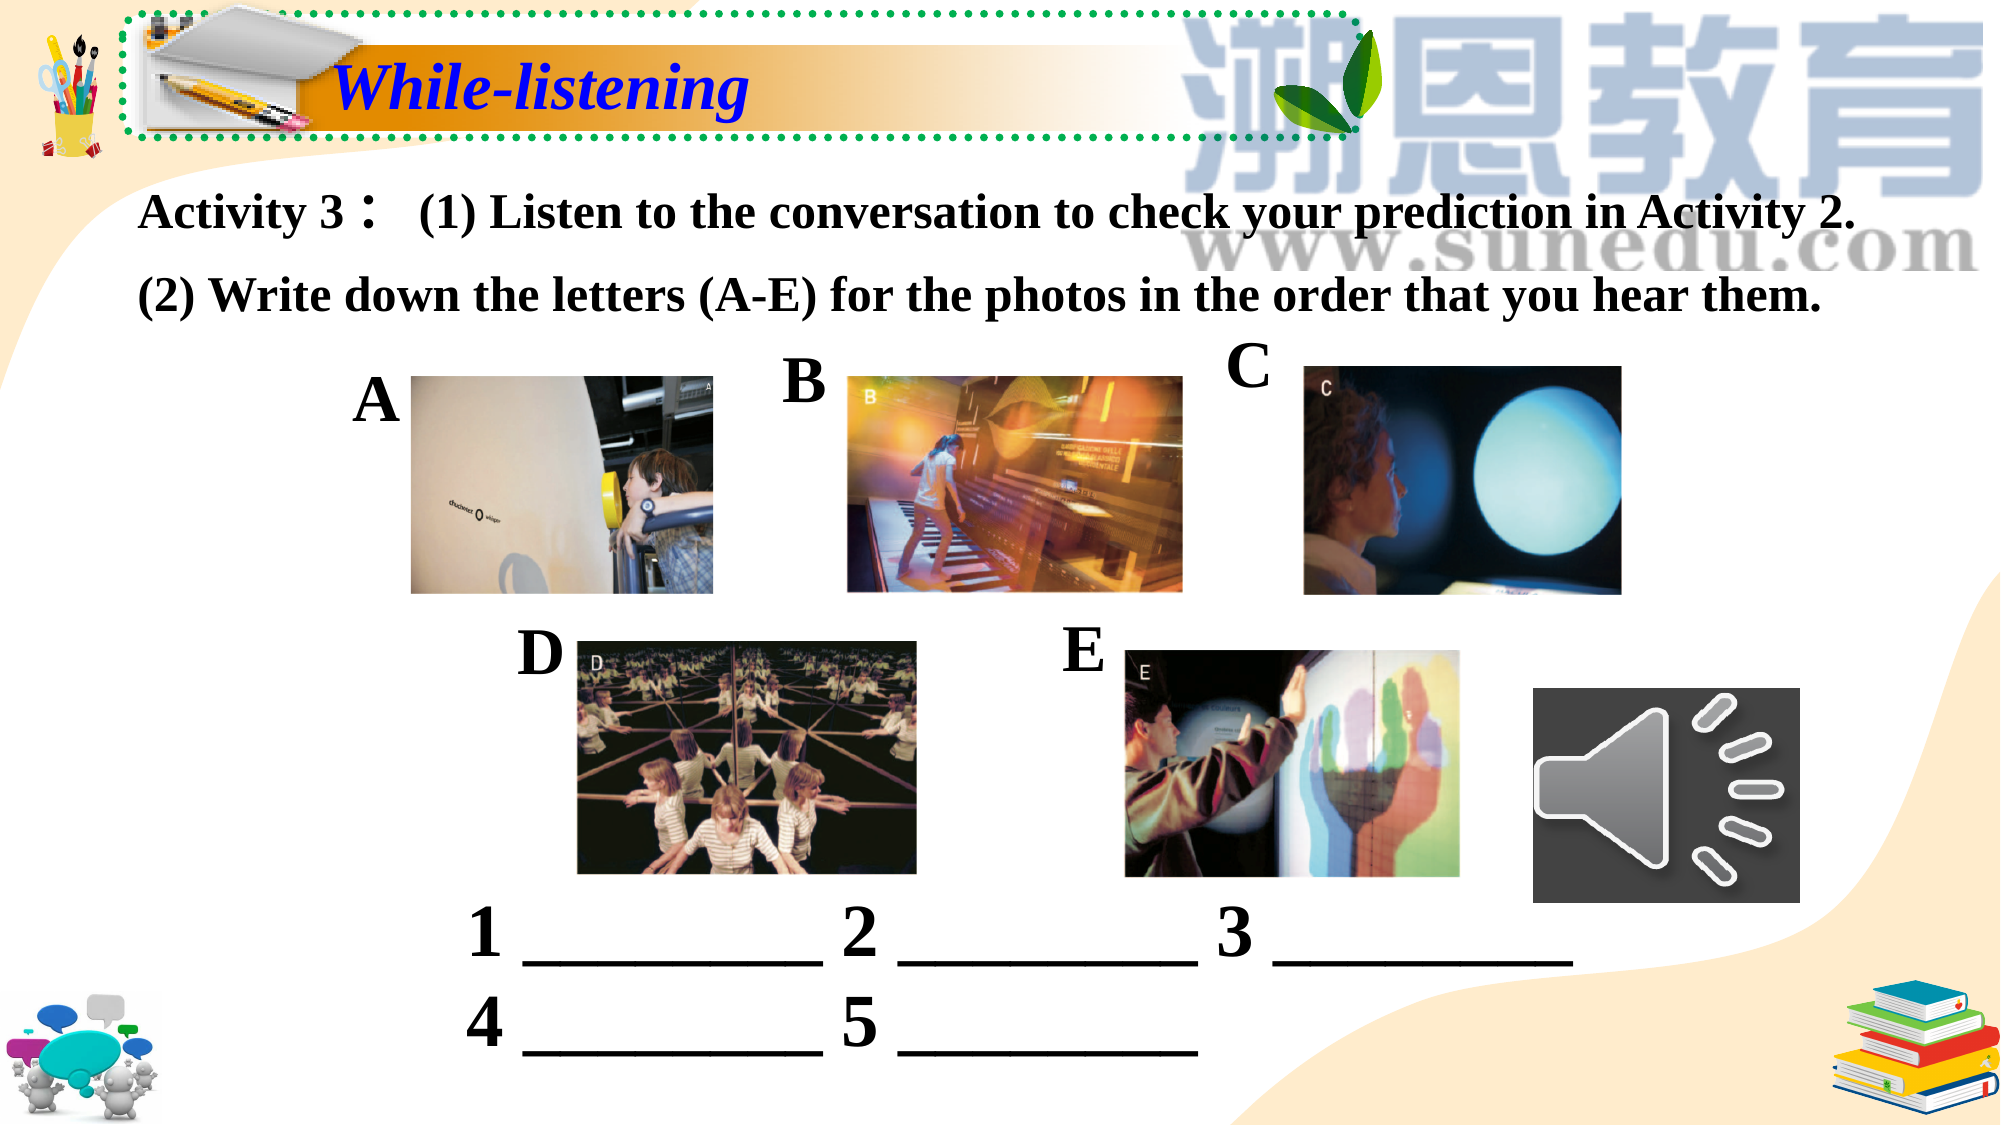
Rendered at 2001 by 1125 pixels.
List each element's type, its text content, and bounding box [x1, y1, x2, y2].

picture [0, 991, 162, 1124]
picture [1818, 965, 2001, 1124]
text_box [337, 313, 1622, 595]
picture [127, 0, 1983, 271]
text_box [502, 597, 1461, 878]
text_box Activity 3：(1) Listen to the conversation to check your prediction in Activity 2. [122, 171, 1937, 247]
text_box While-listening [314, 35, 772, 131]
text_box (2) Write down the letters (A-E) for the photos in the order that you hear them. [122, 253, 1859, 329]
picture [1532, 686, 1801, 905]
picture [18, 31, 123, 162]
text_box 1 ________ 2 ________ 3 ________ 4 ________ 5 ________ [452, 874, 1806, 1070]
